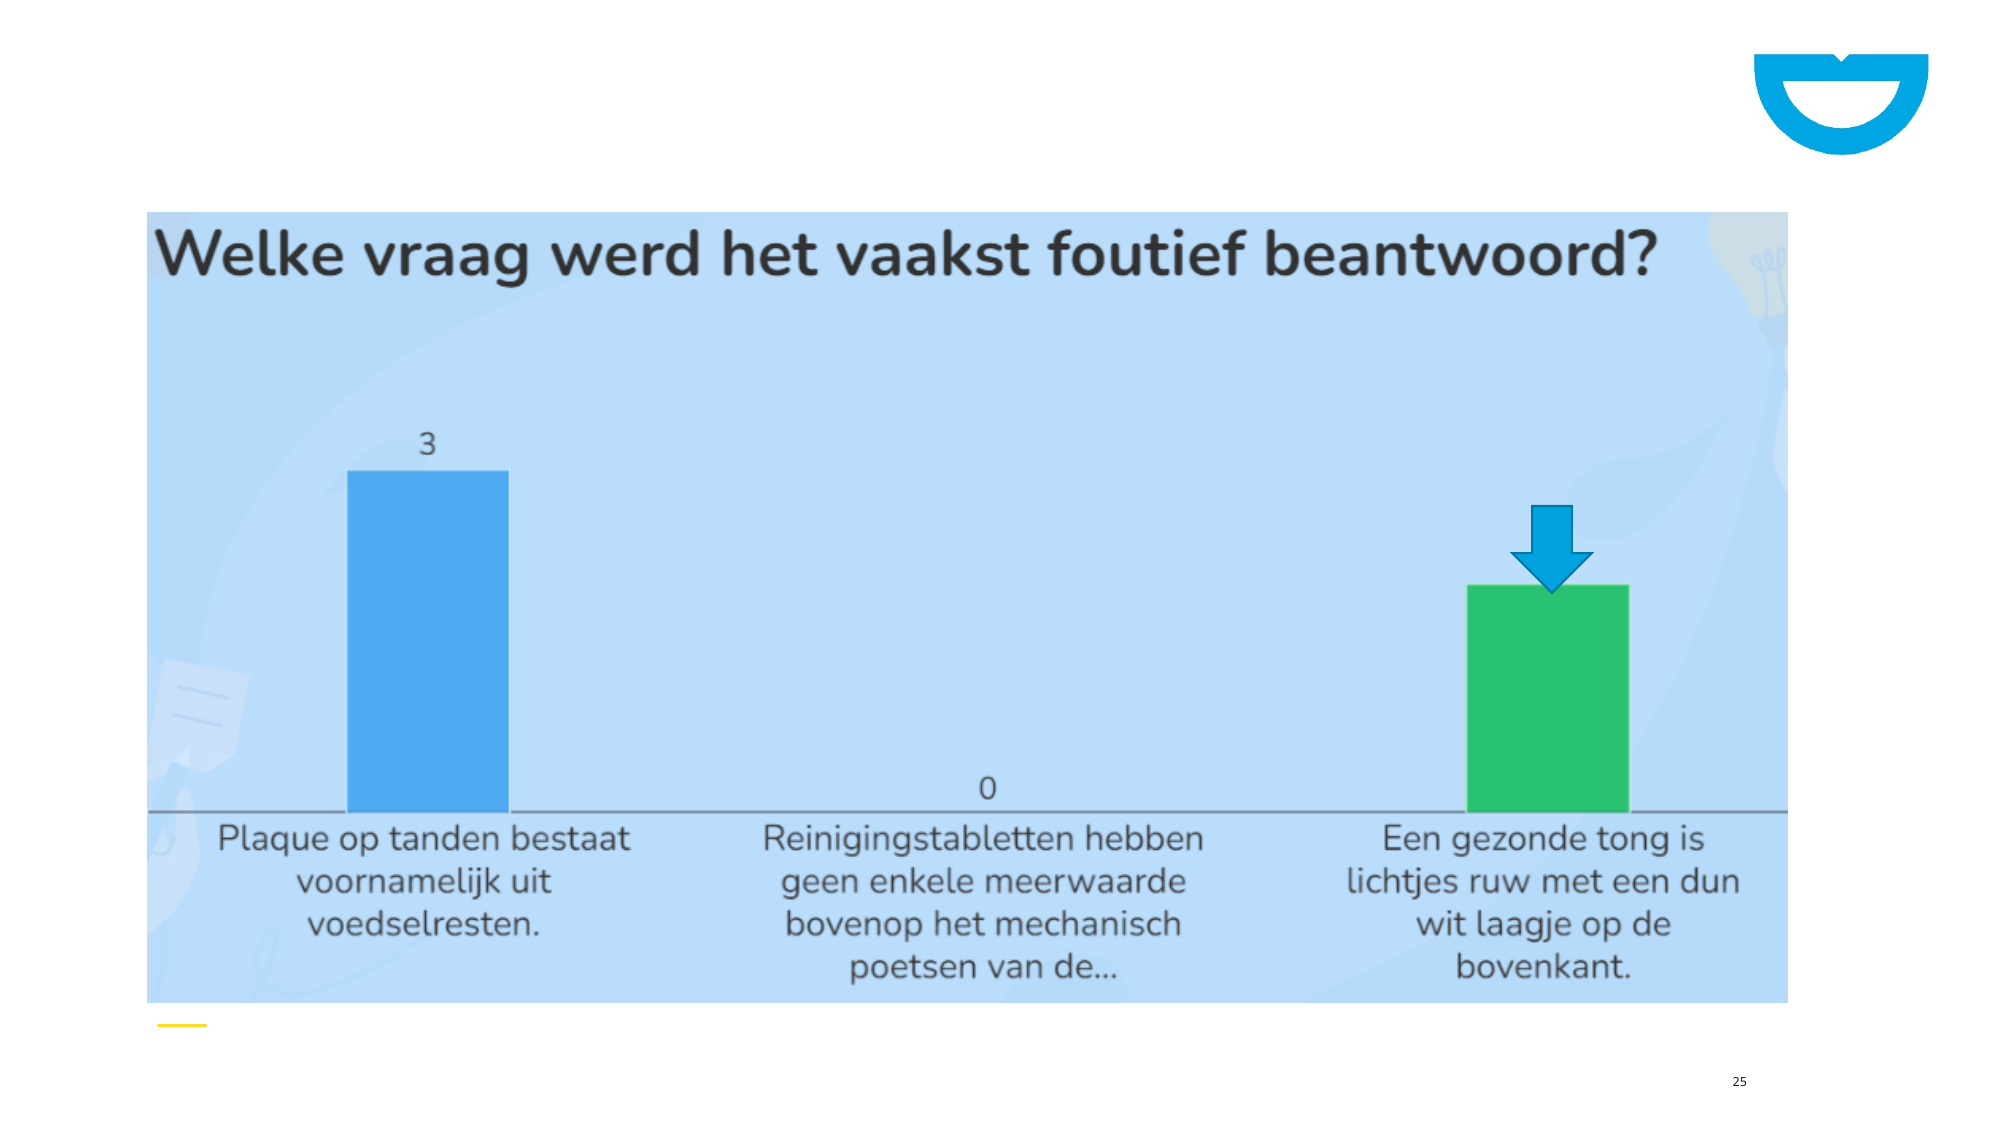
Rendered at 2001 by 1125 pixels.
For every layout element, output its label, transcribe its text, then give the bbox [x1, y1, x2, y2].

picture [1749, 50, 1933, 160]
picture [147, 212, 1788, 1003]
slide_number 25 [1311, 1052, 1762, 1112]
